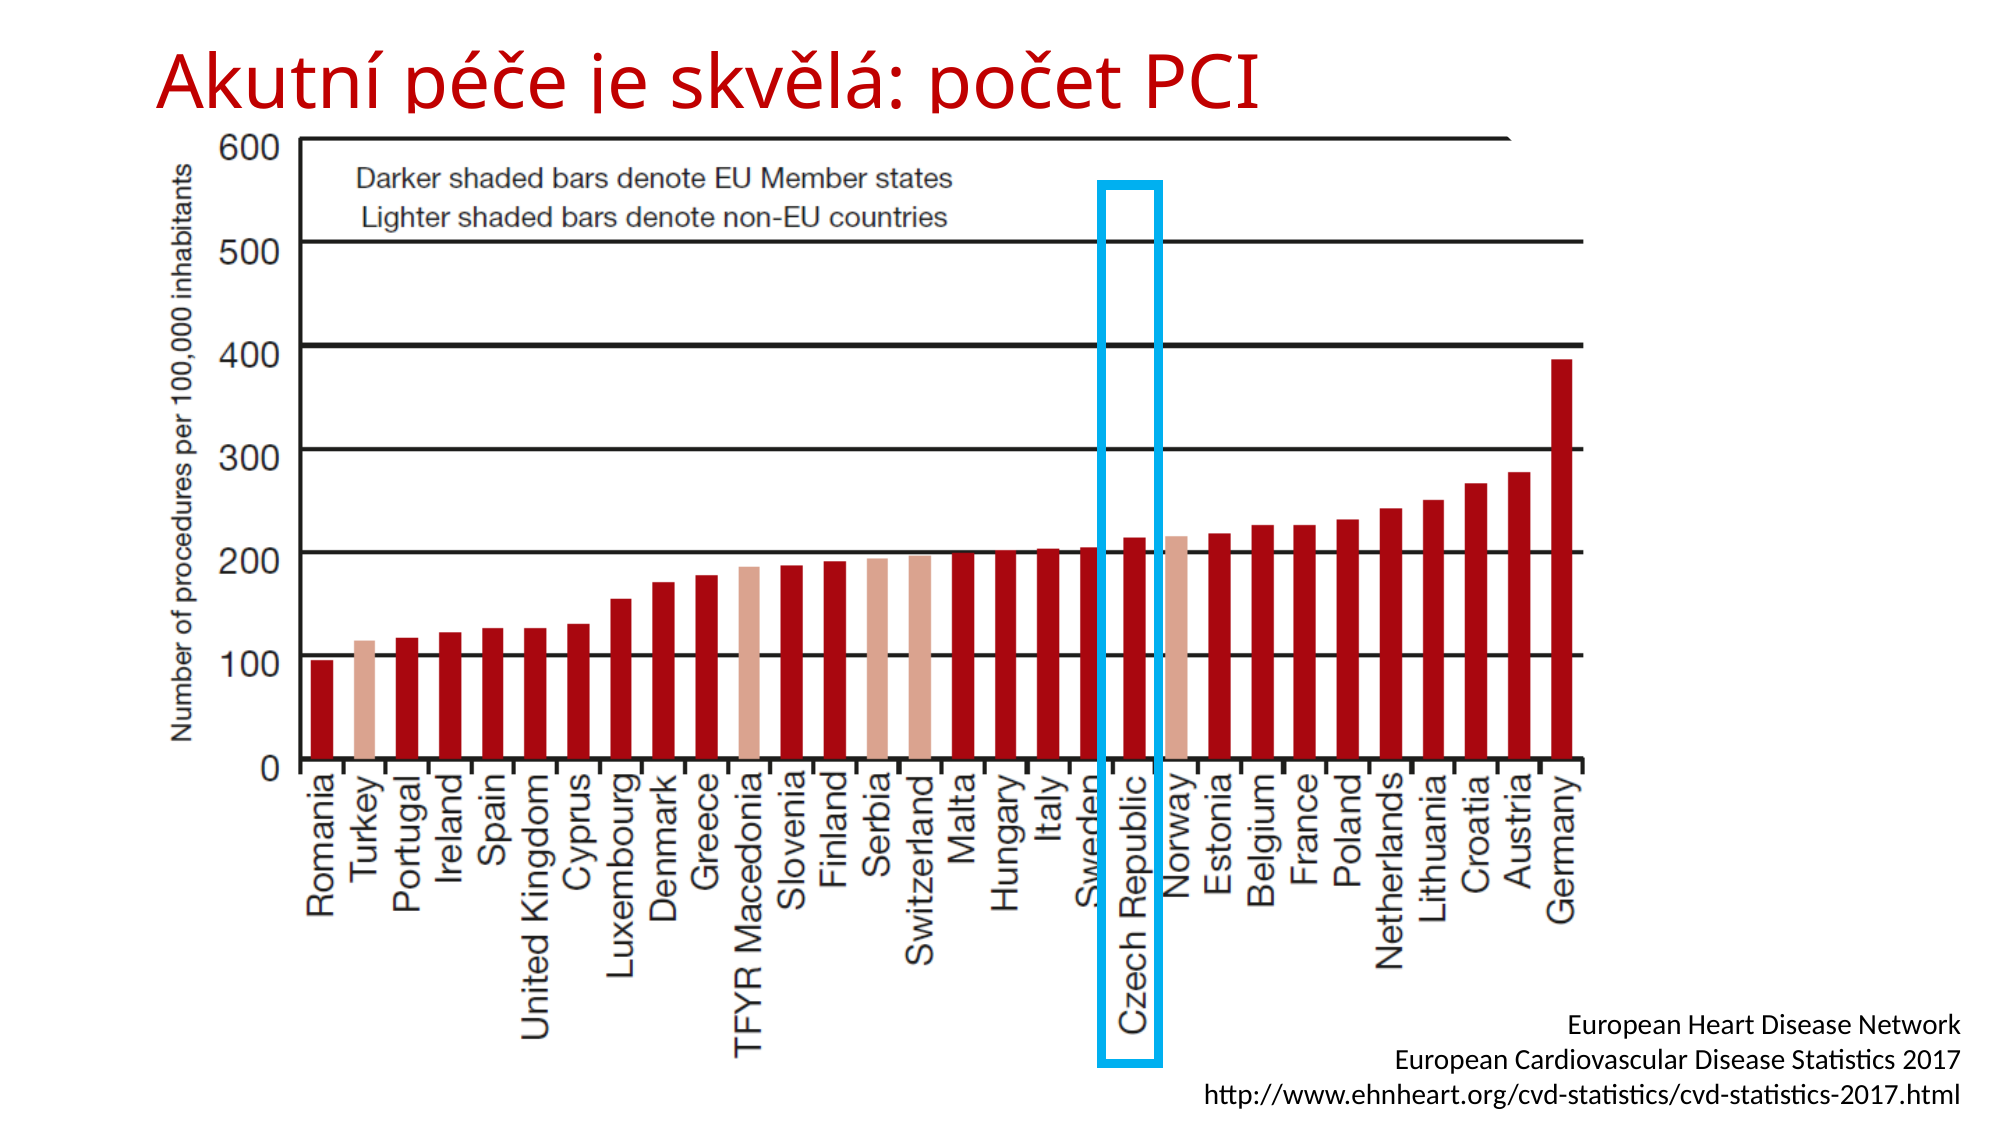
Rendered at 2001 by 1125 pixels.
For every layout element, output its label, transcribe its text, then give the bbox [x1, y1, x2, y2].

title Akutní péče je skvělá: počet PCI [141, 8, 1571, 113]
text_box European Heart Disease Network European Cardiovascular Disease Statistics 2017 http://www.ehnheart.org/cvd-statistics/cvd-statistics-2017.html [1023, 997, 1977, 1118]
picture [140, 113, 1647, 1091]
